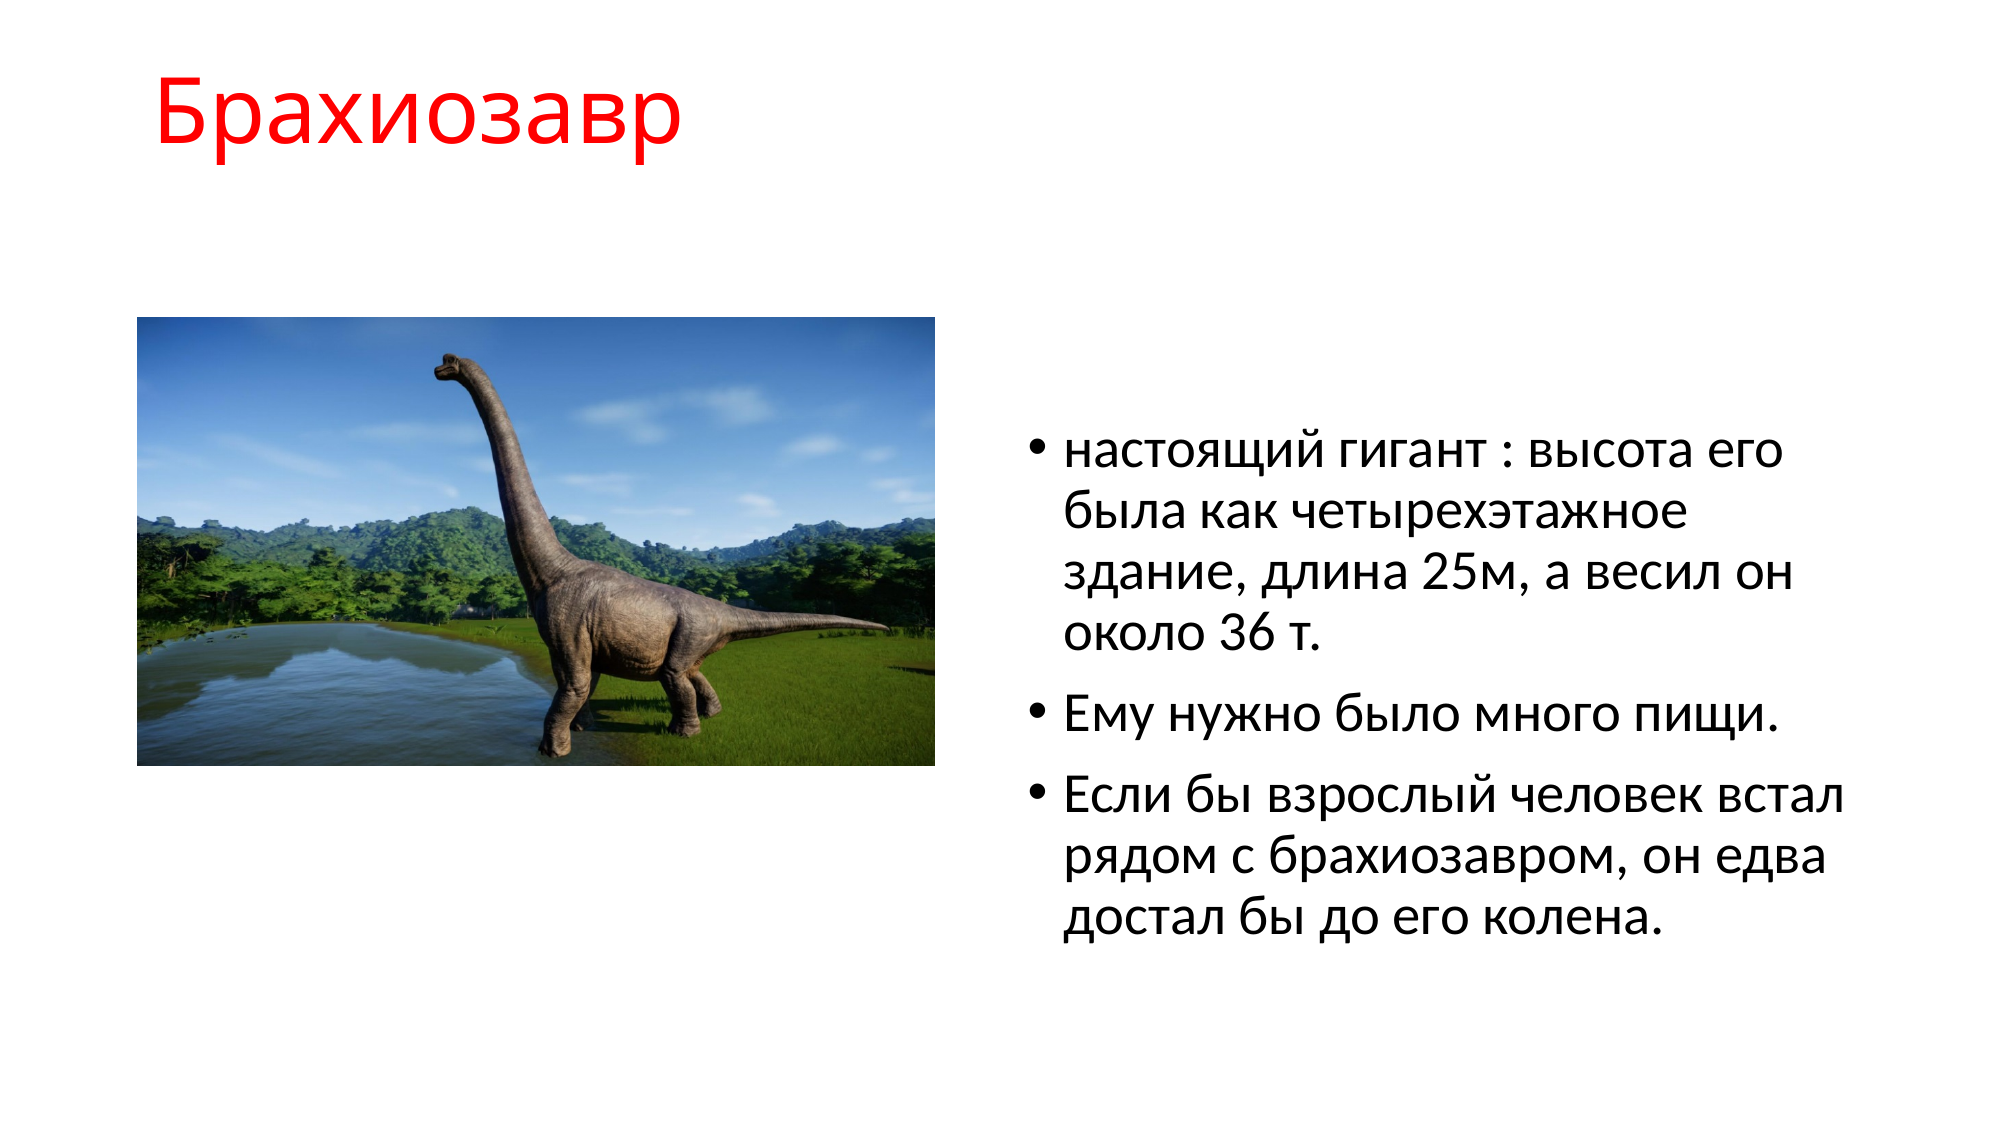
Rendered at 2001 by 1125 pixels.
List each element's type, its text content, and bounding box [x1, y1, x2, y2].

list настоящий гигант : высота его была как четырехэтажное здание, длина 25м, а весил он около 36 т. Ему нужно было много пищи. Если бы взрослый человек встал рядом с брахиозавром, он едва достал бы до его колена. [1012, 410, 1863, 1016]
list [137, 317, 935, 766]
title Брахиозавр [137, 59, 1863, 278]
